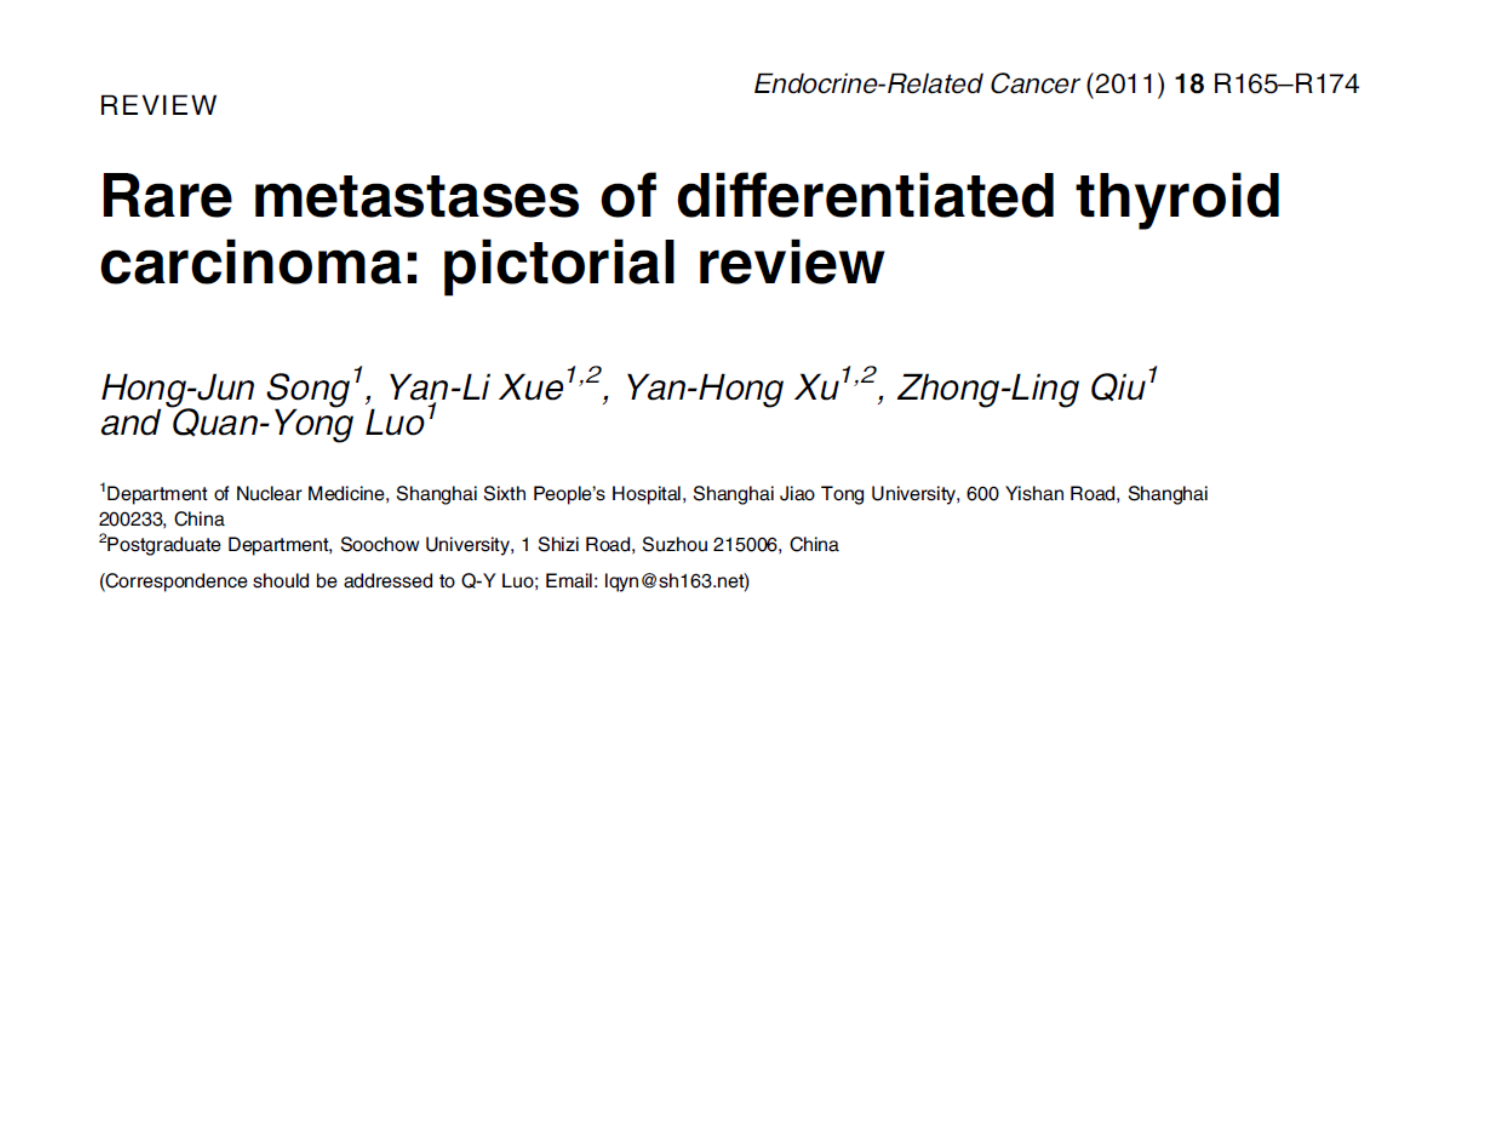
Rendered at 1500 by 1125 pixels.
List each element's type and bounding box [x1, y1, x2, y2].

list [70, 58, 1421, 614]
